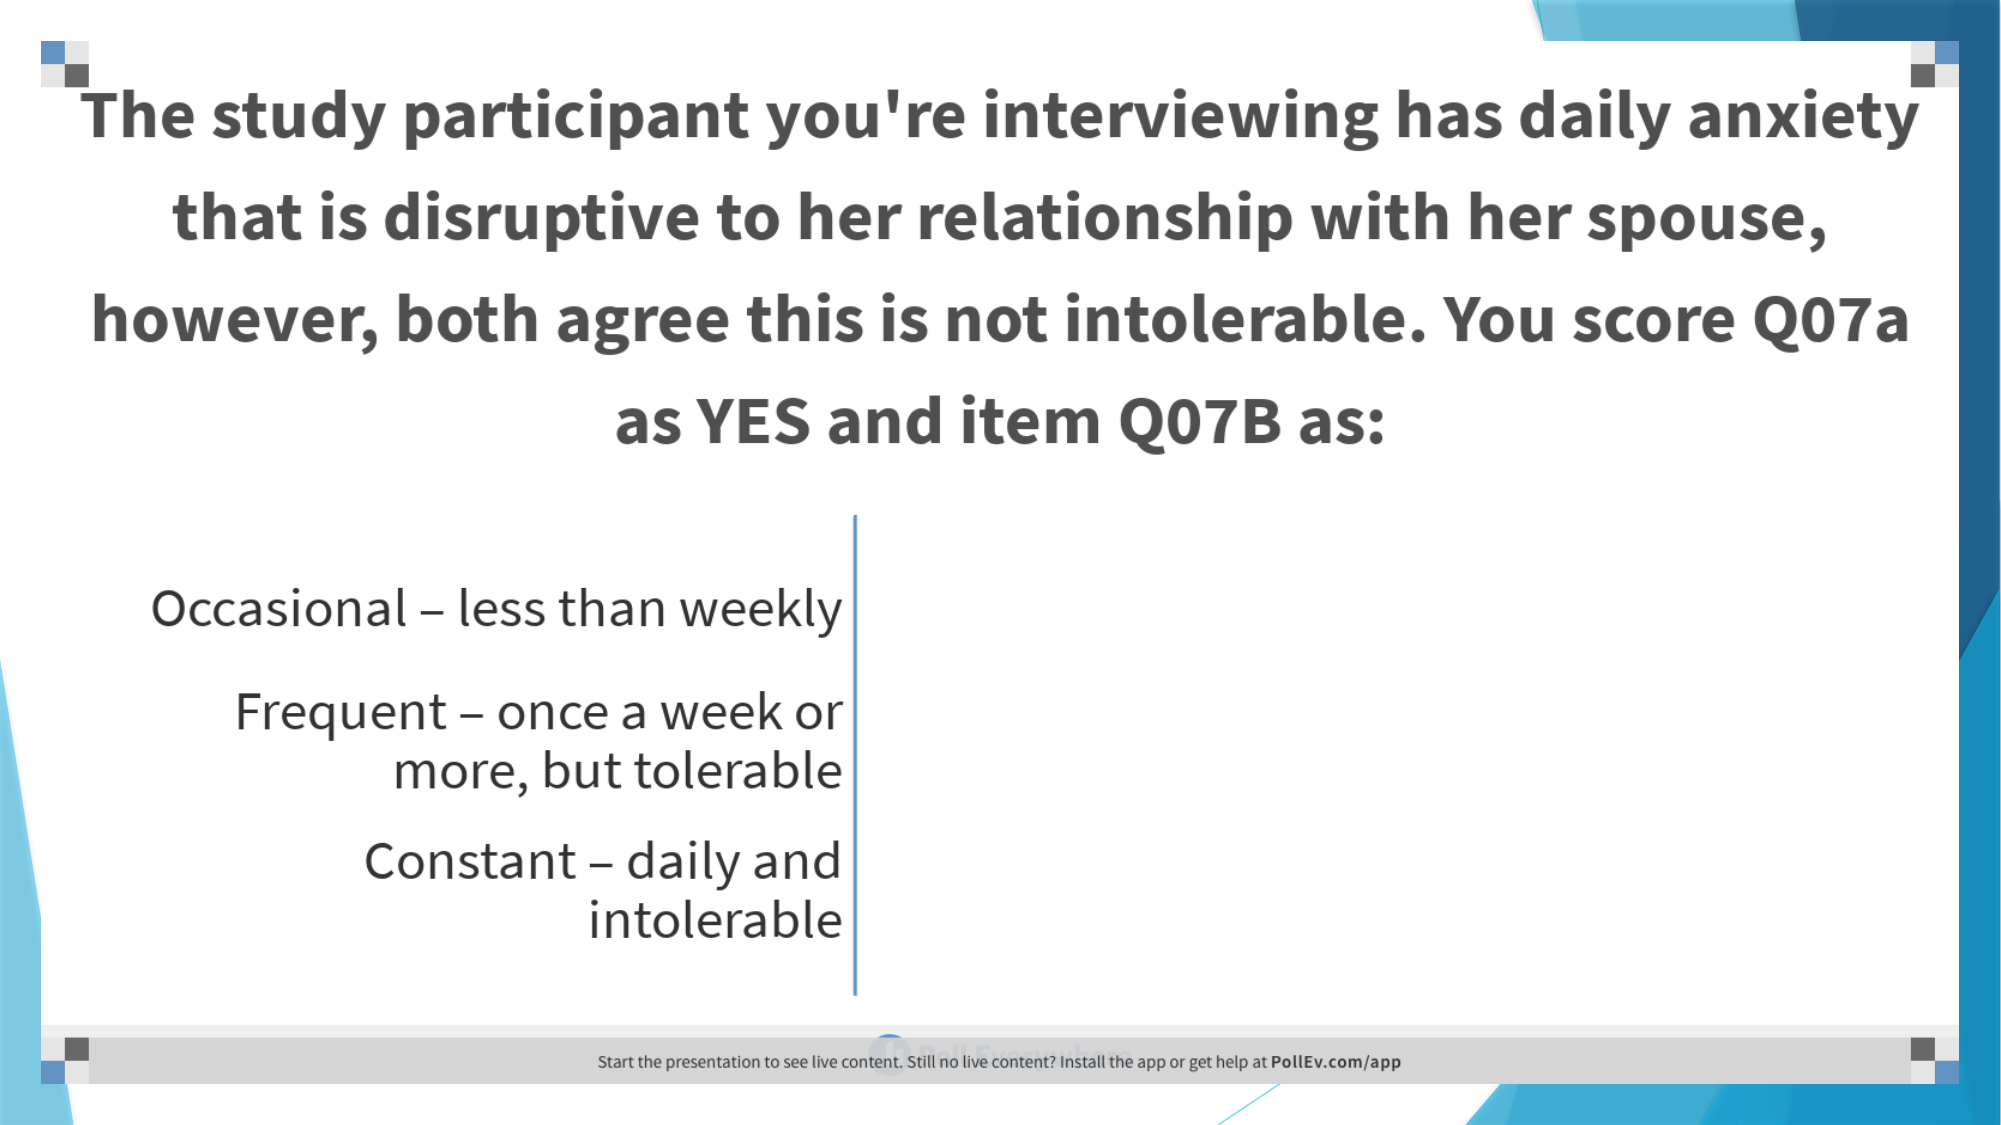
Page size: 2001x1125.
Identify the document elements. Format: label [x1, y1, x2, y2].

picture [41, 41, 1959, 1084]
